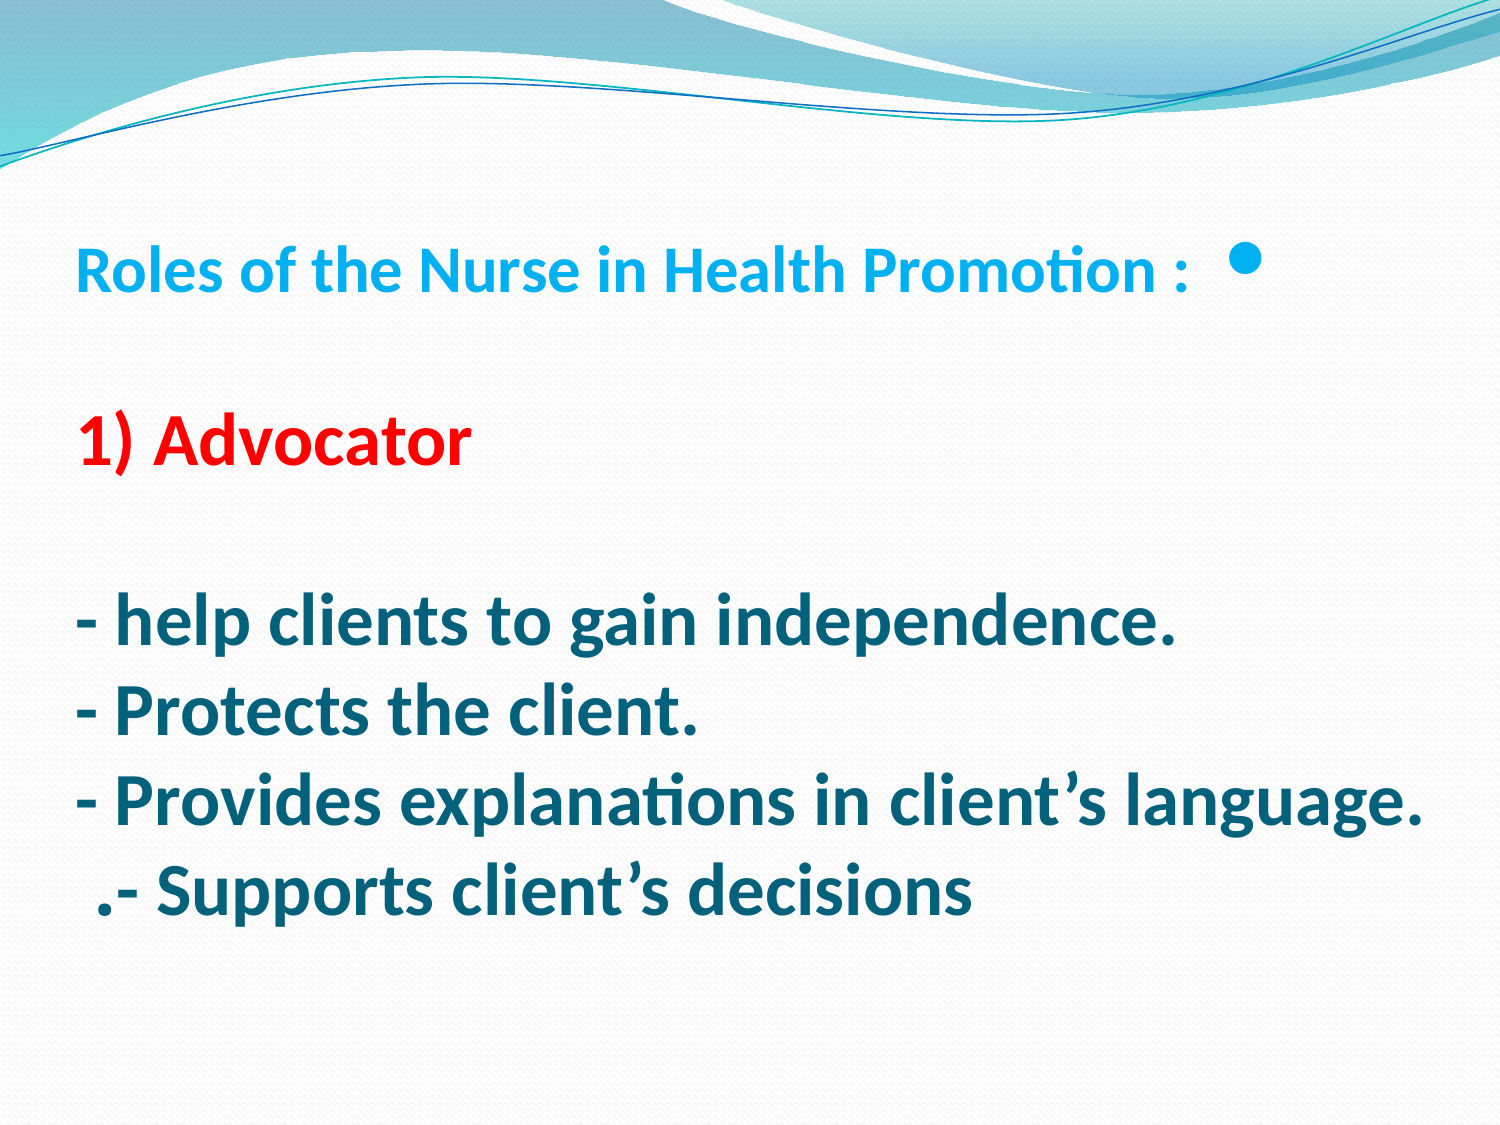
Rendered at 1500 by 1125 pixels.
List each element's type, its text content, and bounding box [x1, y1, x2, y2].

title • Roles of the Nurse in Health Promotion : 1) Advocator - help clients to gain independence. - Protects the client. - Provides explanations in client’s language. - Supports client’s decisions. [75, 160, 1438, 1071]
